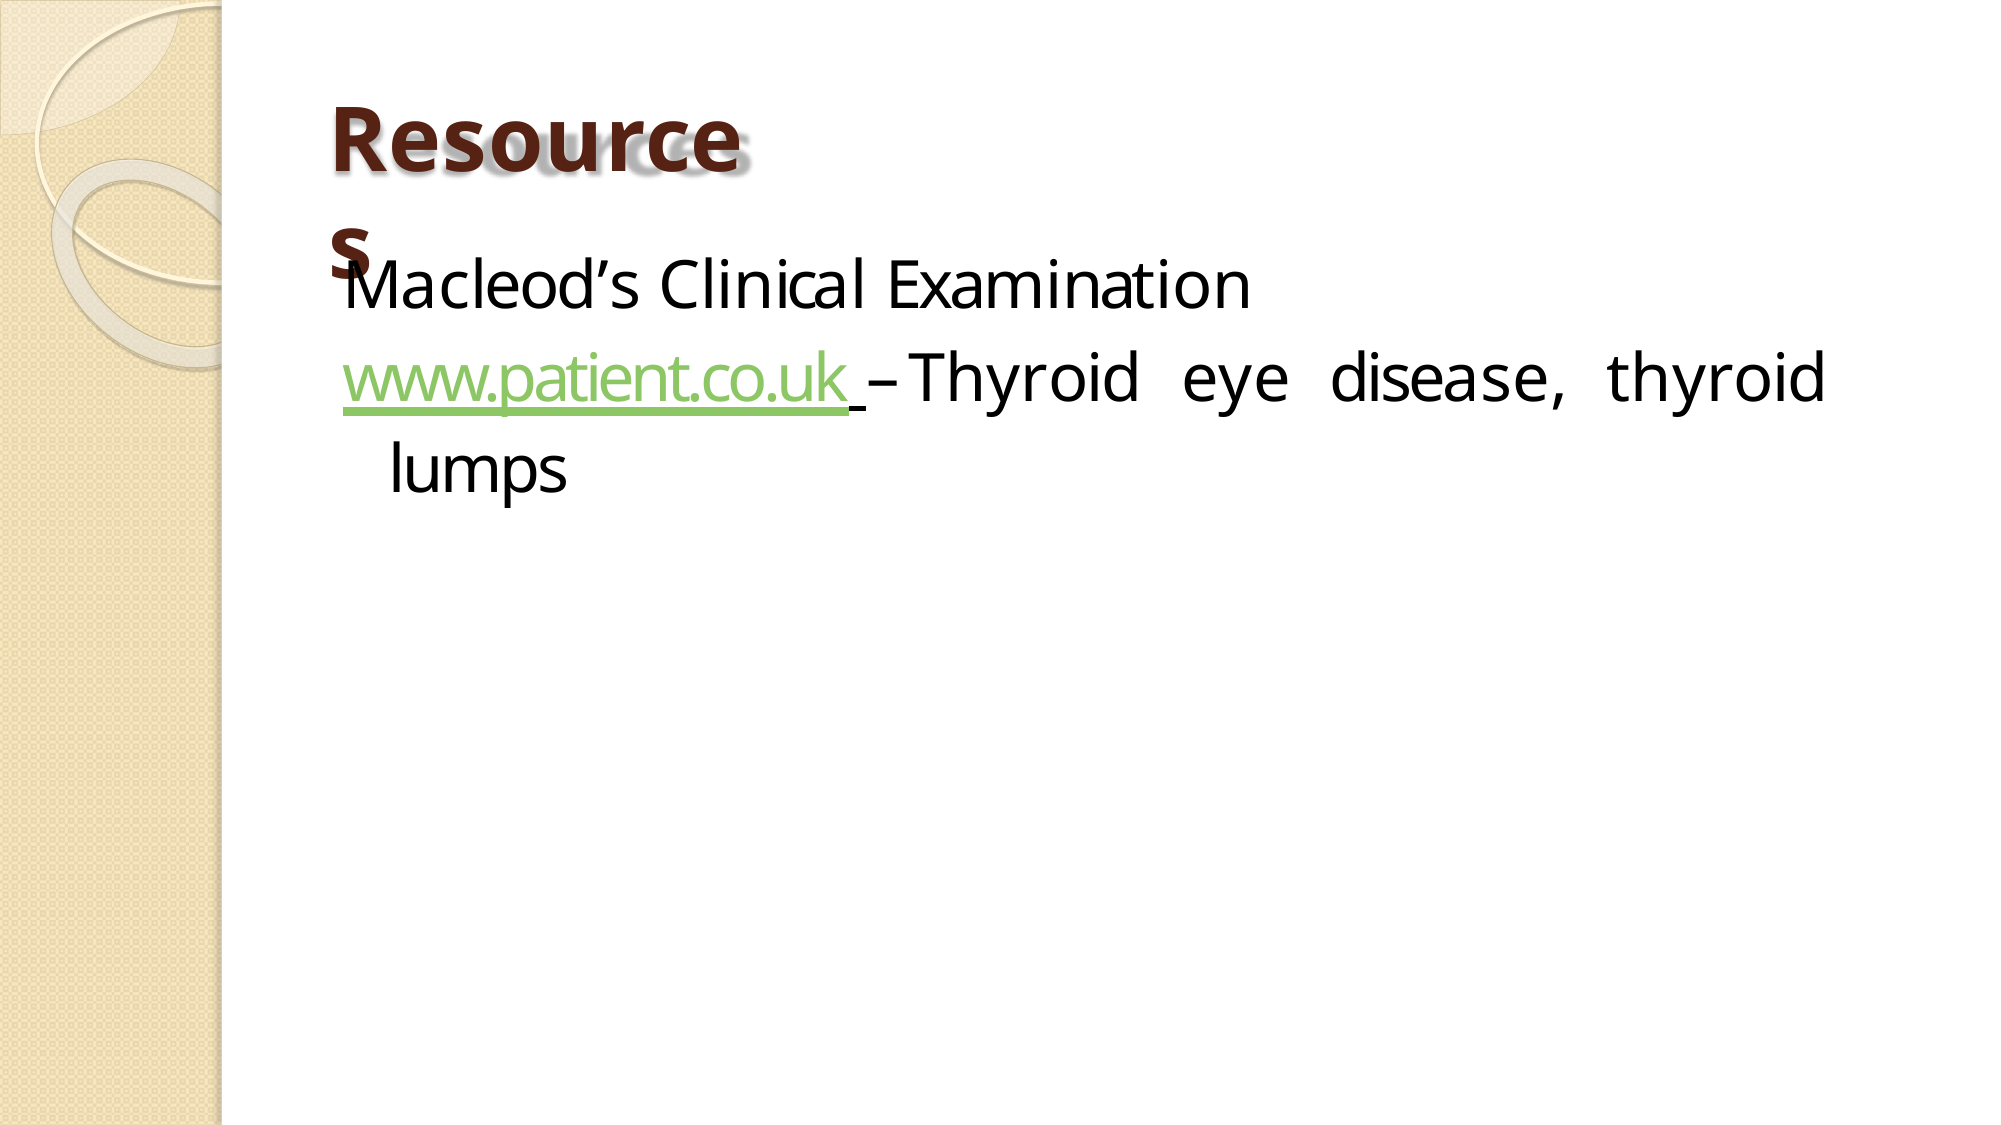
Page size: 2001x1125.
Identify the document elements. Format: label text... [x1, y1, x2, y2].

text_box Macleod’s Clinical Examination www.patient.co.uk –Thyroid eye disease, thyroid lumps [340, 227, 1865, 506]
title Resources [326, 211, 756, 297]
picture [0, 0, 221, 1125]
picture [268, 55, 814, 203]
